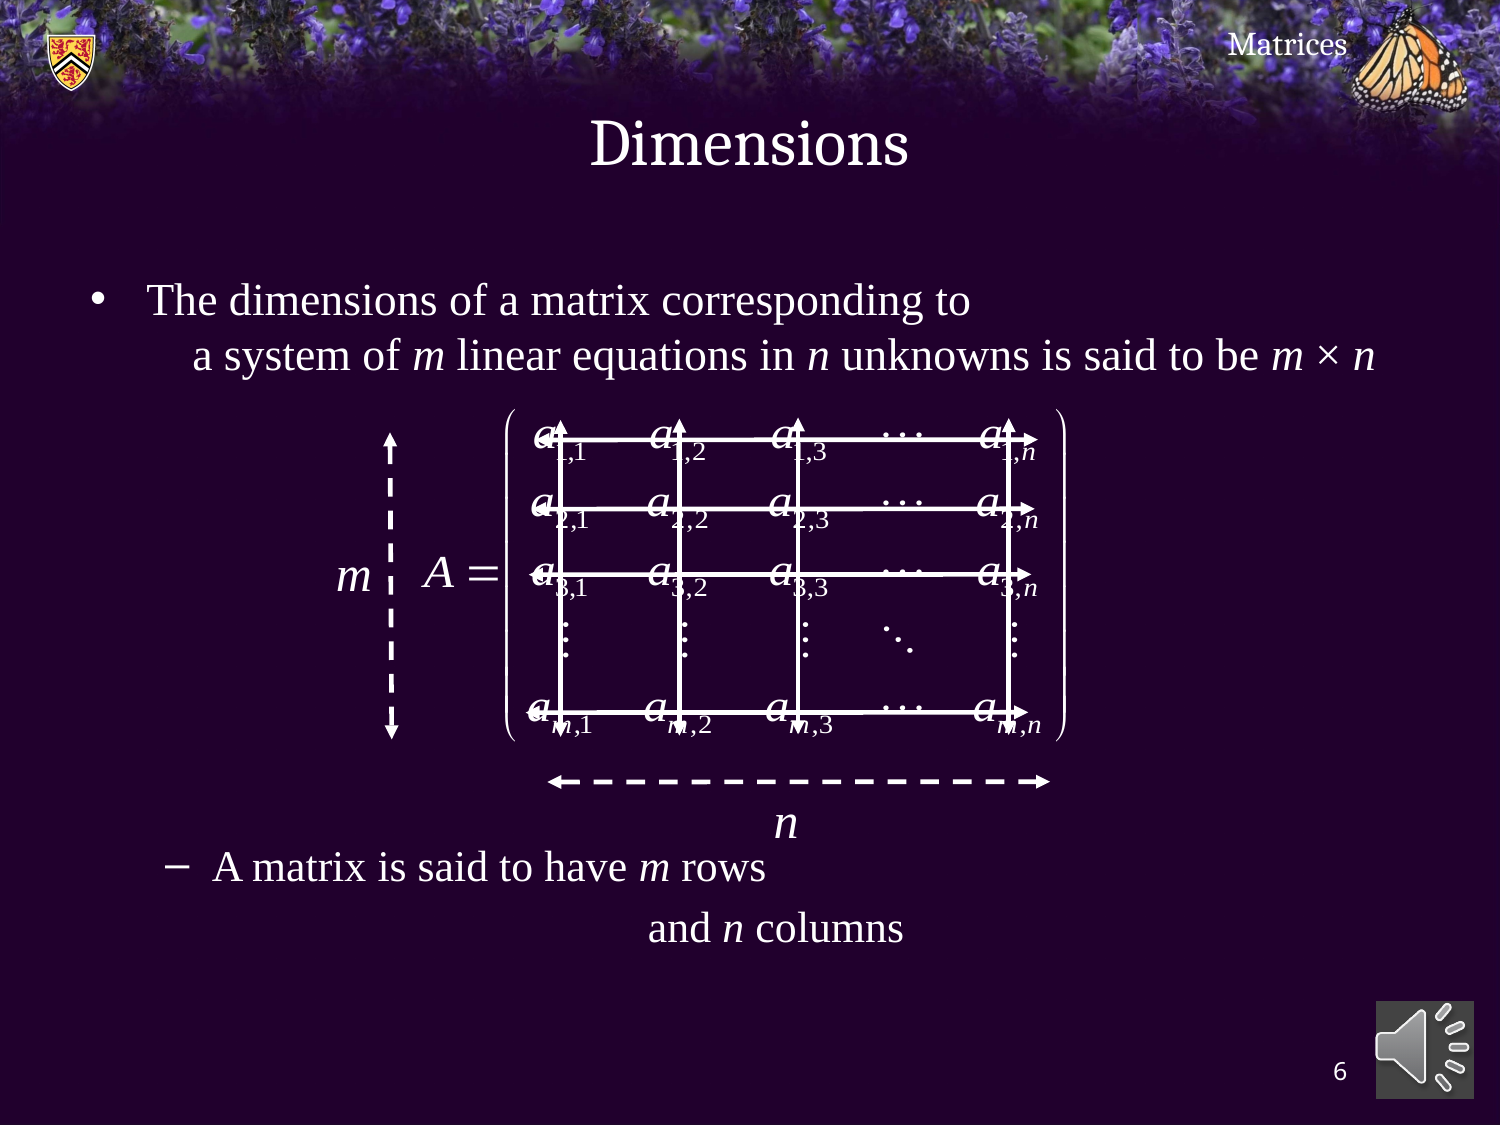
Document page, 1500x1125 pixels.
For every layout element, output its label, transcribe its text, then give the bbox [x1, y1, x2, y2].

list The dimensions of a matrix corresponding to a system of m linear equations in n unknowns is said to be m × n A matrix is said to have m rows and n columns [75, 262, 1411, 1005]
footer Matrices [320, 12, 1363, 73]
slide_number 6 [1187, 1042, 1363, 1103]
text_box n [758, 790, 814, 856]
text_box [415, 404, 1077, 747]
picture [0, 0, 1500, 1125]
title Dimensions [75, 45, 1425, 233]
text_box m [321, 533, 384, 609]
